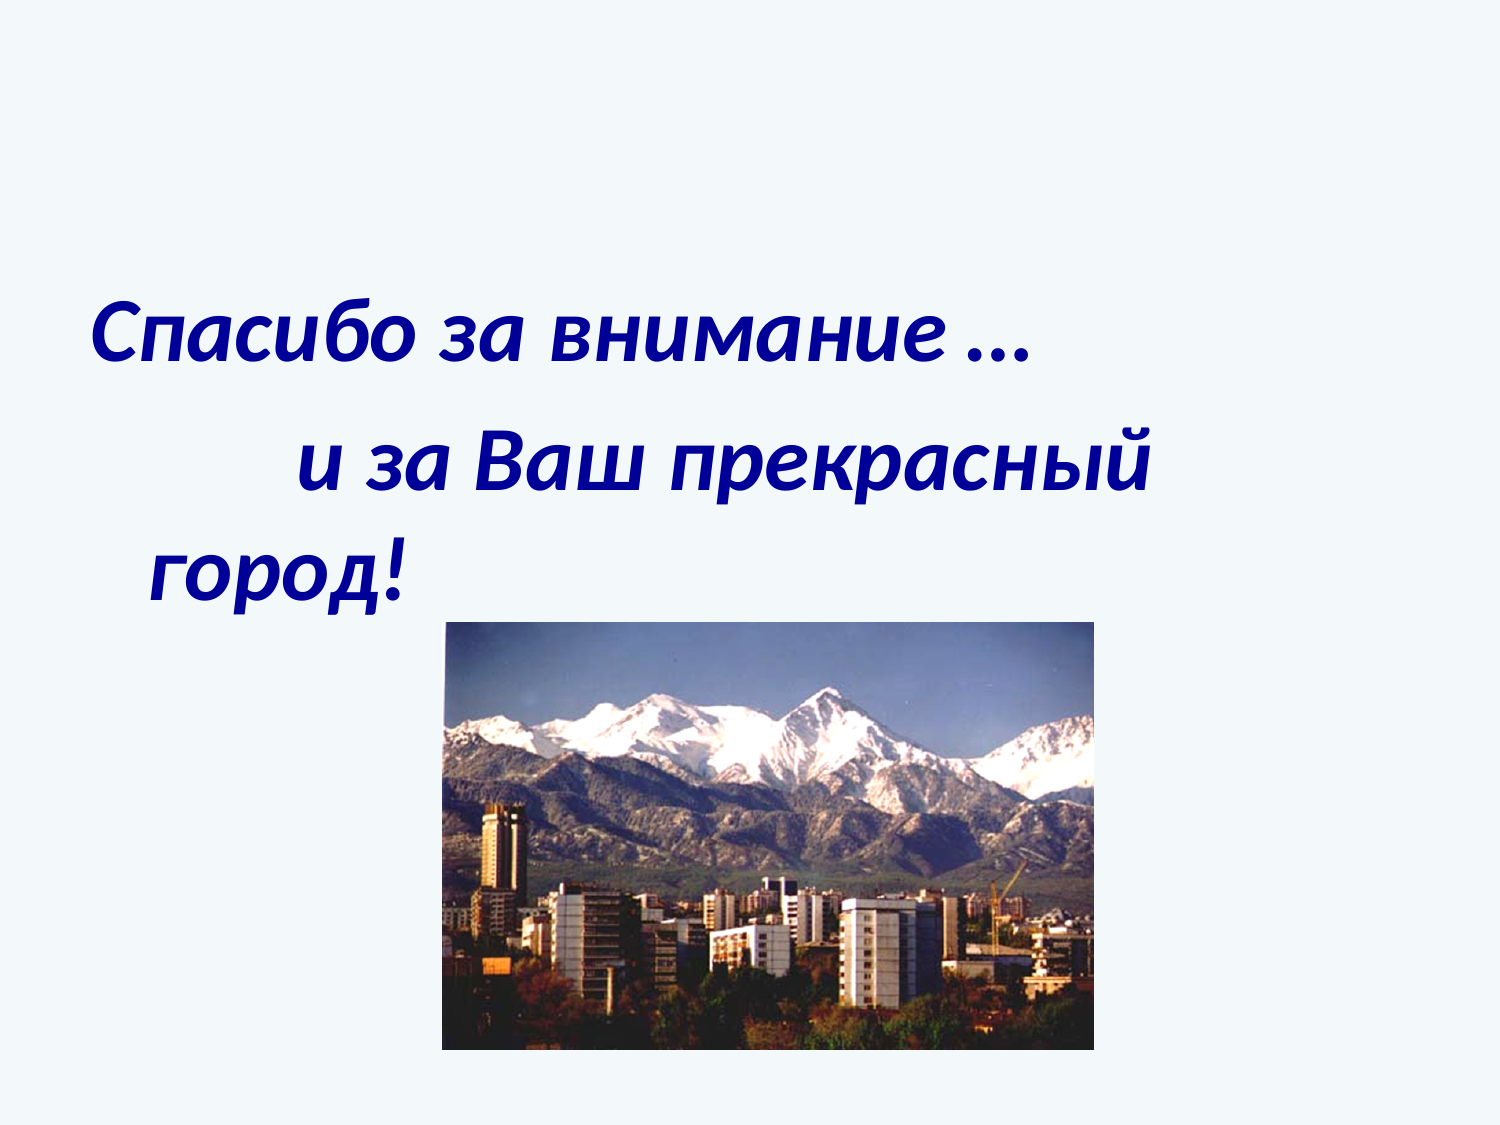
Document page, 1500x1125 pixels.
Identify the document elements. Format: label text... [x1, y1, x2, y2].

picture [442, 622, 1095, 1050]
list Спасибо за внимание … и за Ваш прекрасный город! [75, 262, 1425, 633]
